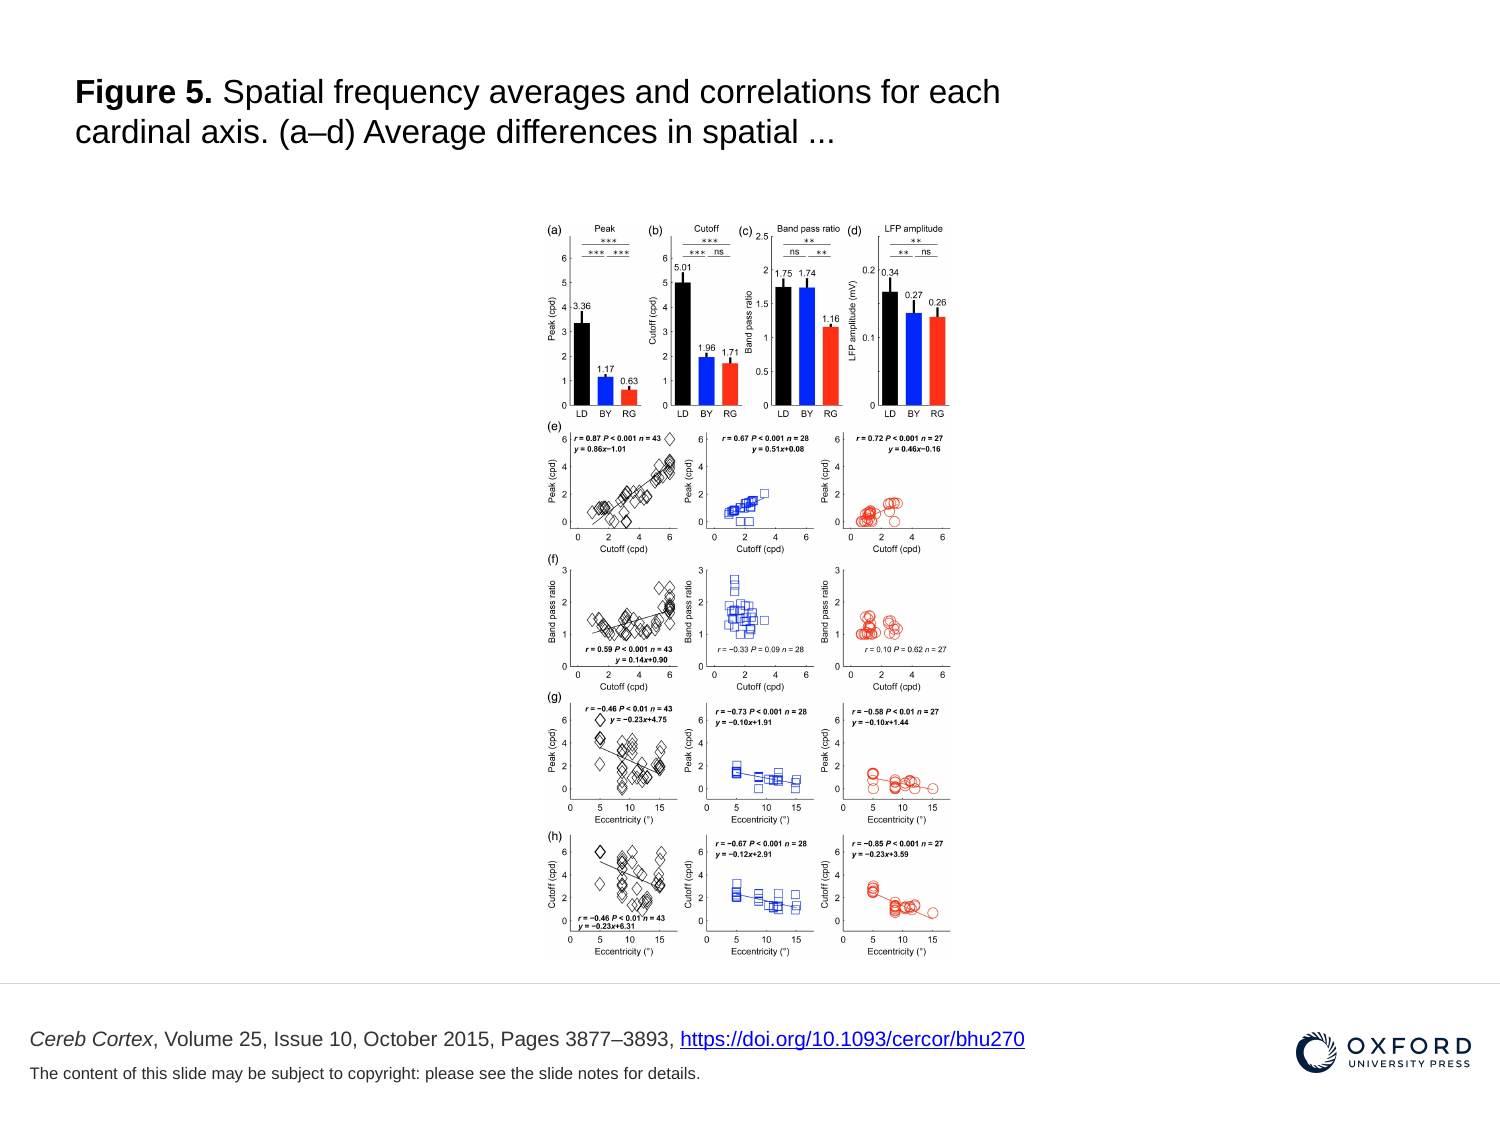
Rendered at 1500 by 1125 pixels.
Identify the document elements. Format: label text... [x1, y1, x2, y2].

picture [547, 224, 951, 957]
picture [1296, 1032, 1471, 1073]
title Figure 5. Spatial frequency averages and correlations for each cardinal axis. (a–d) Average differences in spatial ... [75, 69, 1078, 171]
footer Cereb Cortex, Volume 25, Issue 10, October 2015, Pages 3877–3893, https://doi.org/10.1093/cercor/bhu270 The content of this slide may be subject to copyright: please see the slide notes for details. [0, 983, 1260, 1125]
